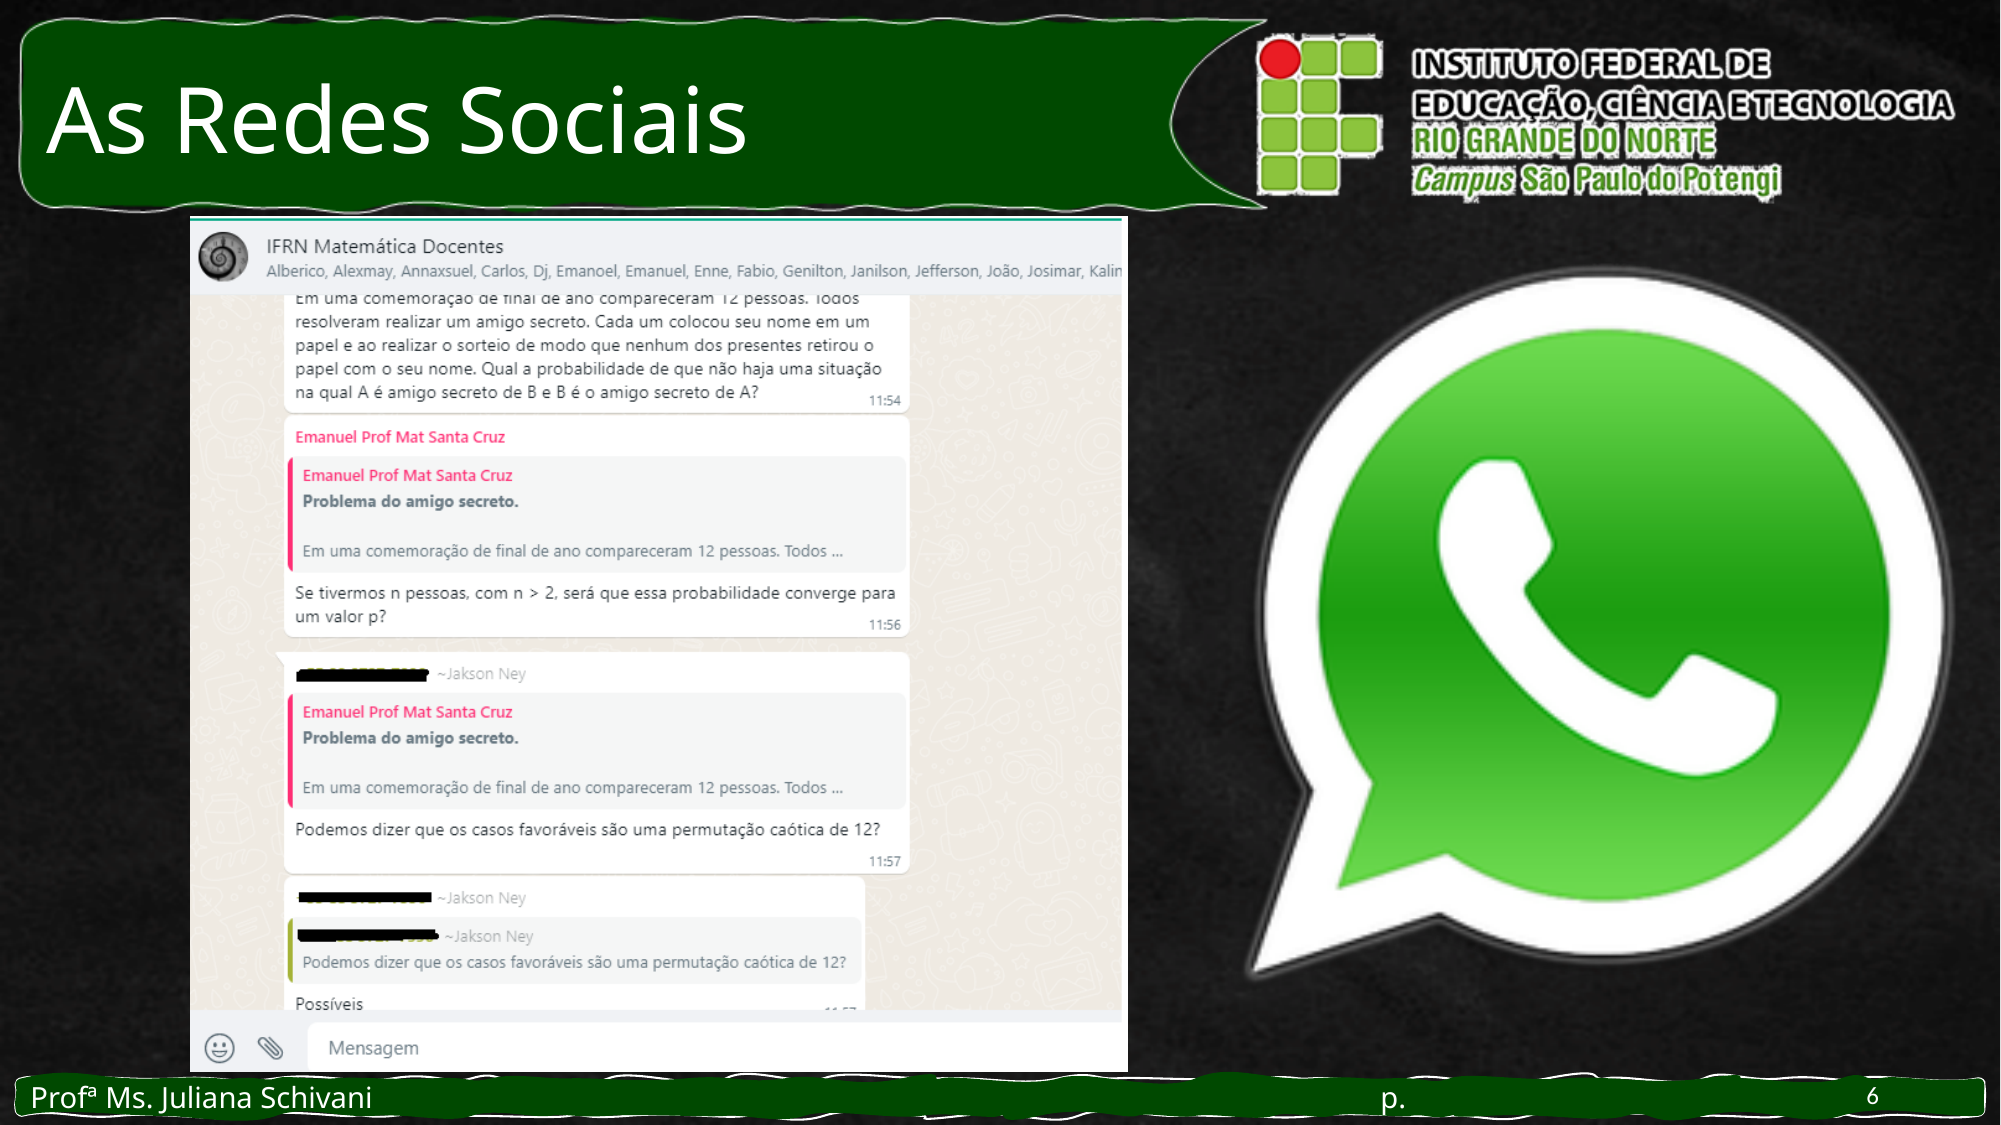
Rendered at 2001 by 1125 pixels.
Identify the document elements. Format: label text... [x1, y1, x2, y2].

picture [1894, 1111, 1949, 1116]
slide_number 6 [1516, 1065, 1894, 1125]
text_box Profª Ms. Juliana Schivani p. [14, 1071, 1516, 1121]
picture [0, 0, 2001, 1125]
text_box As Redes Sociais [31, 53, 1192, 194]
picture [1128, 1079, 1182, 1083]
picture [801, 1113, 826, 1118]
picture [831, 1076, 895, 1082]
text_box Profª Ms. Juliana Schivani p. [1894, 1076, 1987, 1119]
picture [732, 1075, 777, 1080]
picture [1039, 1112, 1083, 1118]
